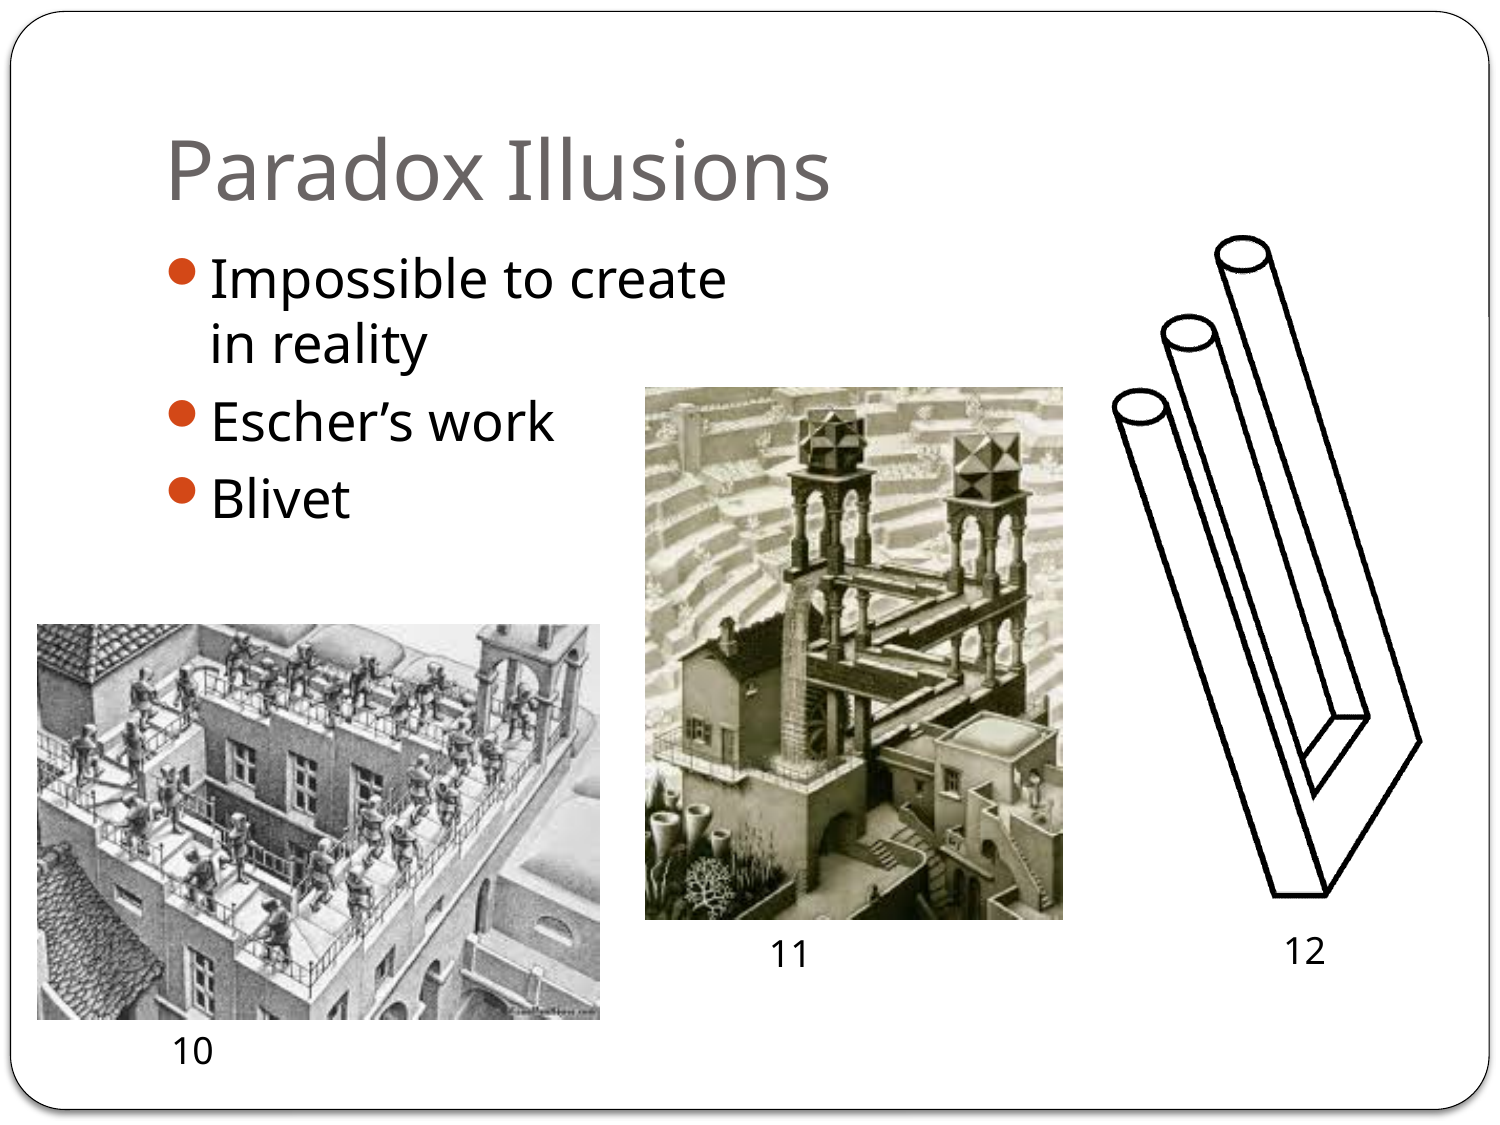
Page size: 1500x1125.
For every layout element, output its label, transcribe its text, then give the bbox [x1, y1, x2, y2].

text_box [4, 0, 750, 207]
text_box [4, 0, 221, 144]
text_box 11 [754, 928, 848, 983]
picture [645, 387, 1063, 920]
text_box 12 [1268, 932, 1363, 980]
picture [1098, 213, 1437, 924]
list Impossible to create in reality Escher’s work Blivet [150, 237, 765, 988]
title Paradox Illusions [150, 45, 1425, 233]
text_box 10 [156, 1028, 250, 1080]
picture [37, 624, 601, 1020]
